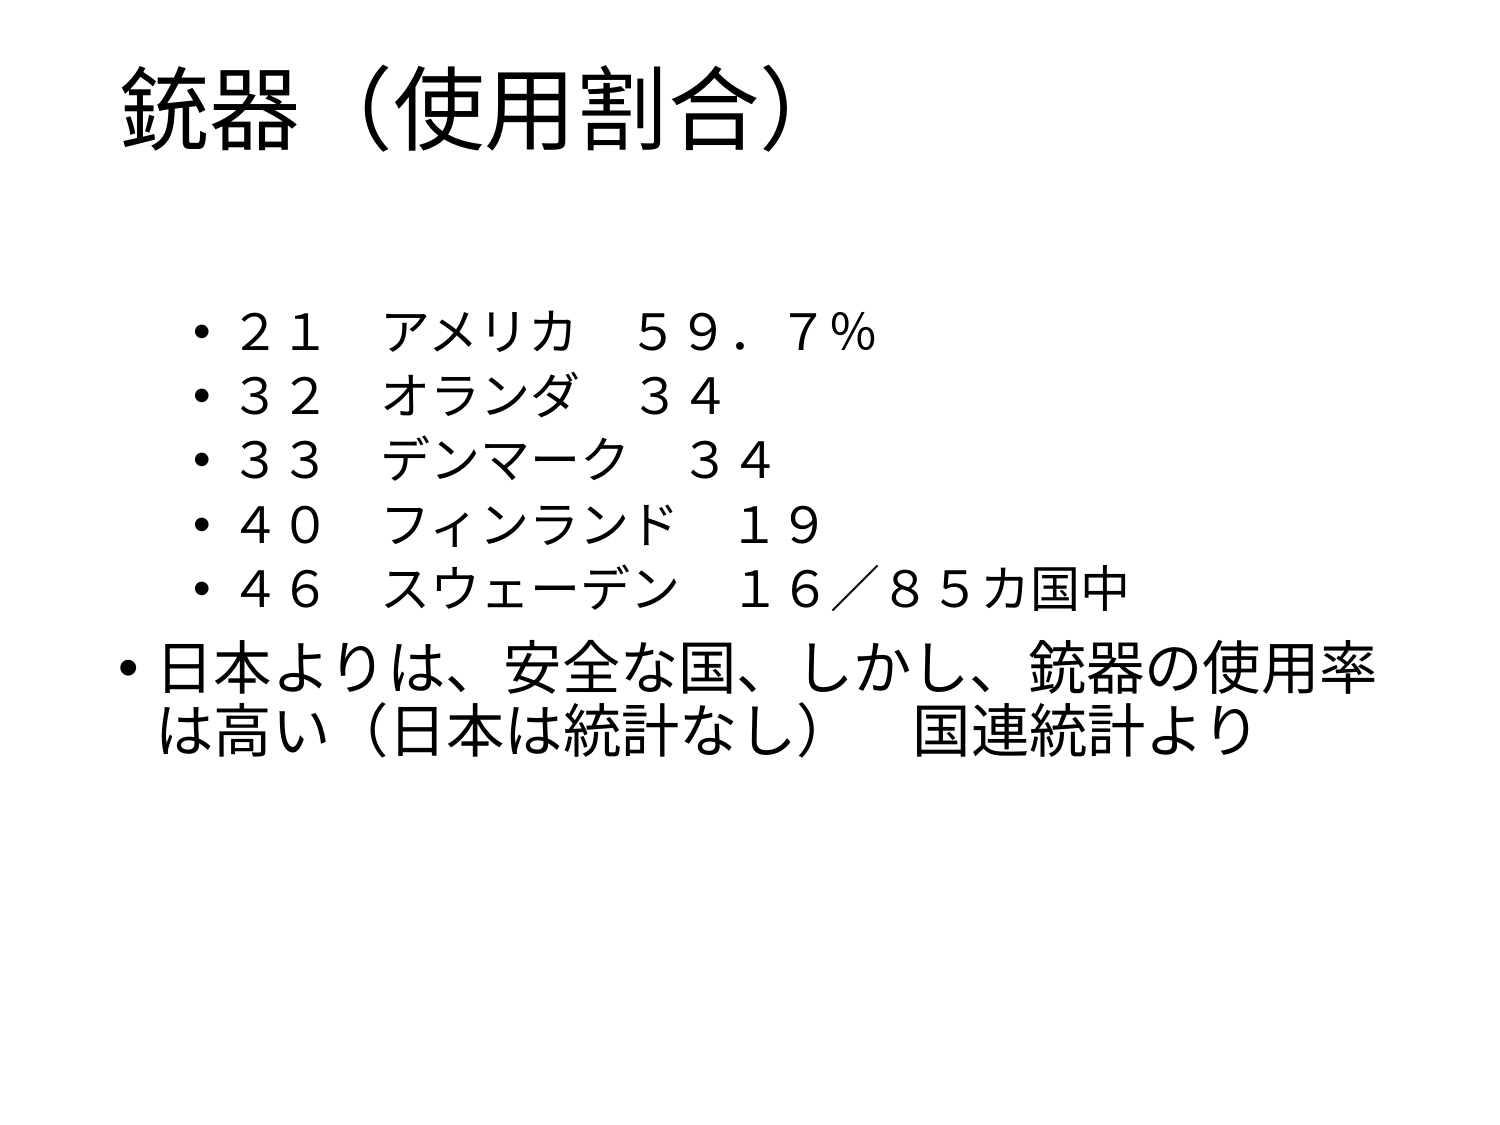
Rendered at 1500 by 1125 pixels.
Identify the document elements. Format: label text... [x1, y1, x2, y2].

list ２１ アメリカ ５９．７％ ３２ オランダ ３４ ３３ デンマーク ３４ ４０ フィンランド １９ ４６ スウェーデン １６／８５カ国中 日本よりは、安全な国、しかし、銃器の使用率は高い（日本は統計なし） 国連統計より [103, 299, 1397, 1014]
title 銃器（使用割合） [103, 59, 1397, 278]
